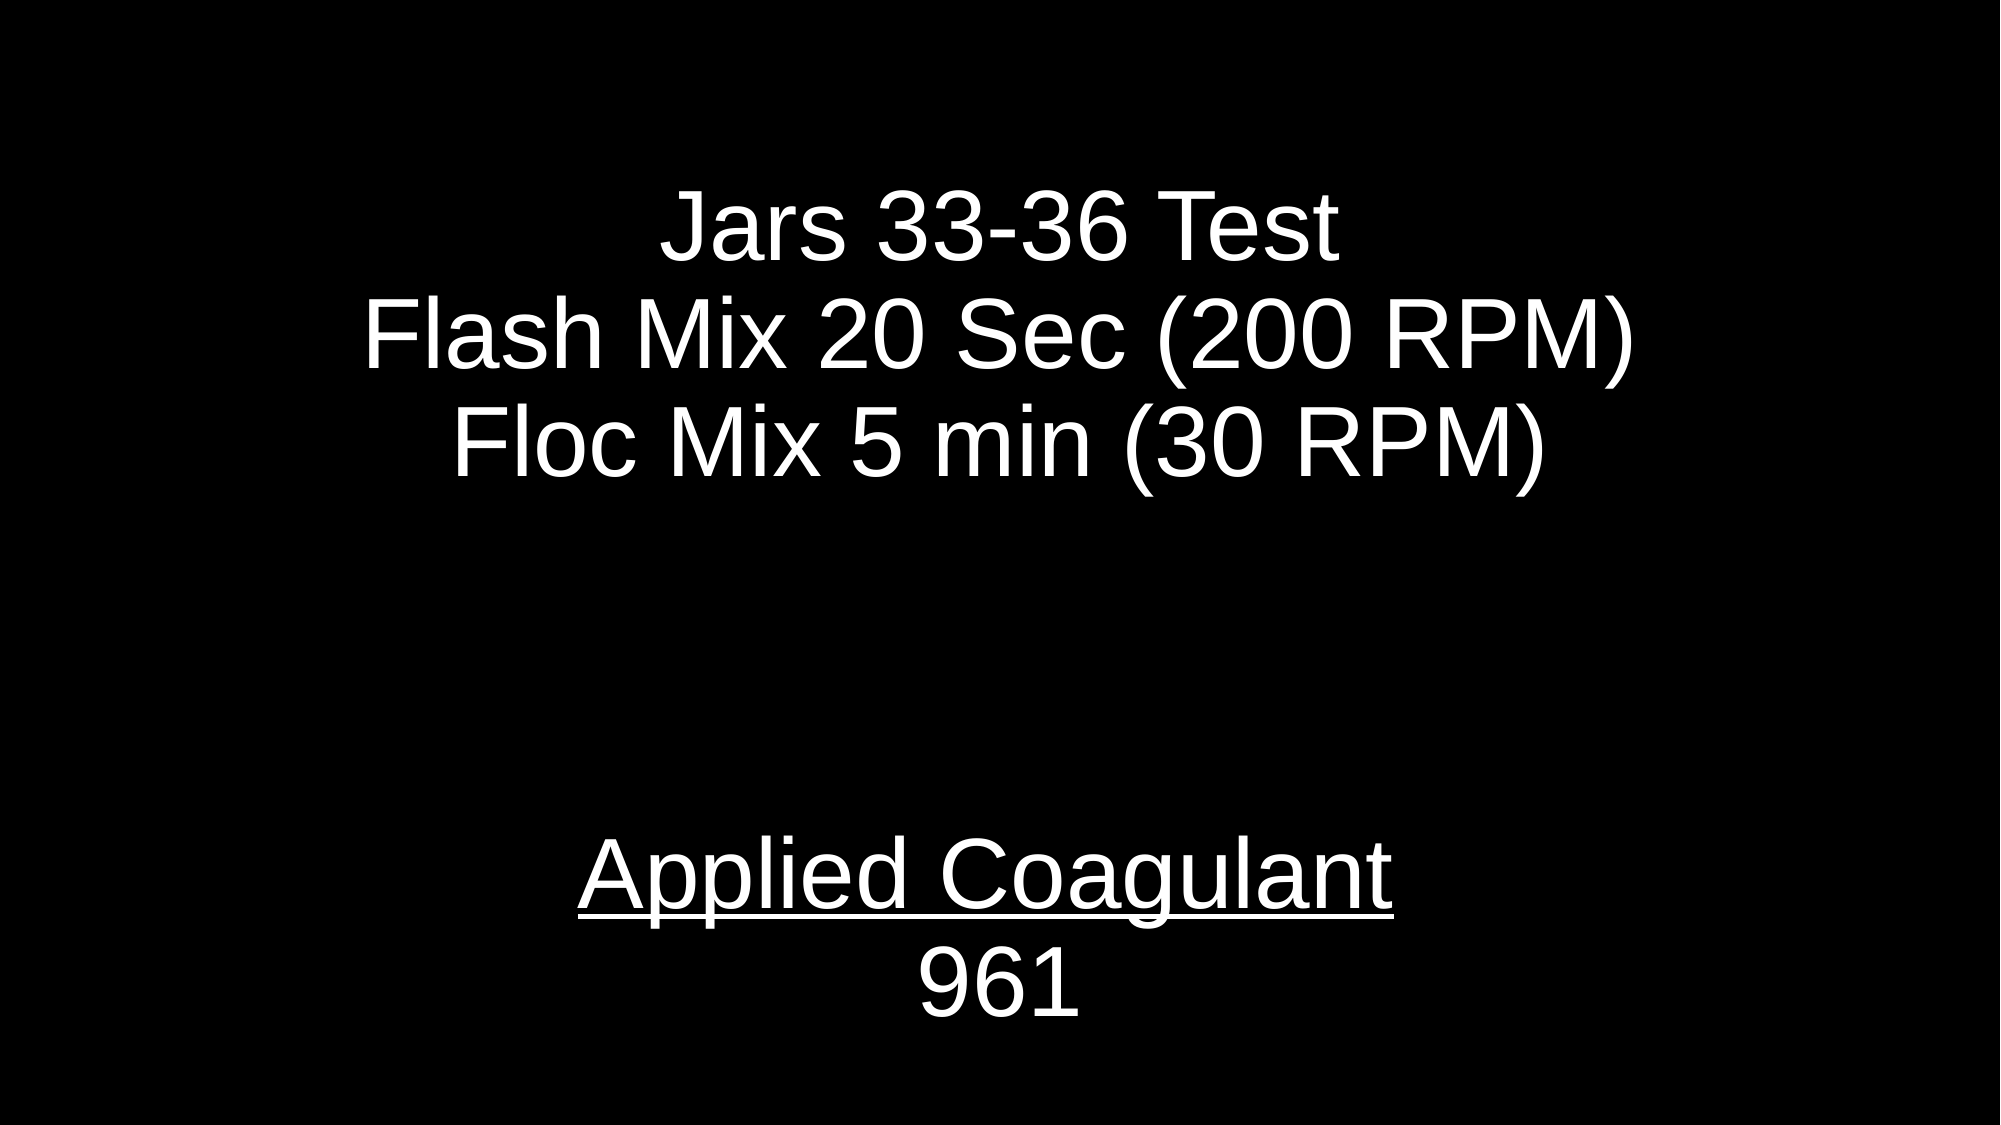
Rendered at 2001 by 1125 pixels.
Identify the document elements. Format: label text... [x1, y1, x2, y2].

title Jars 33-36 Test Flash Mix 20 Sec (200 RPM) Floc Mix 5 min (30 RPM) Applied Coagulant 961 [249, 43, 1750, 1046]
